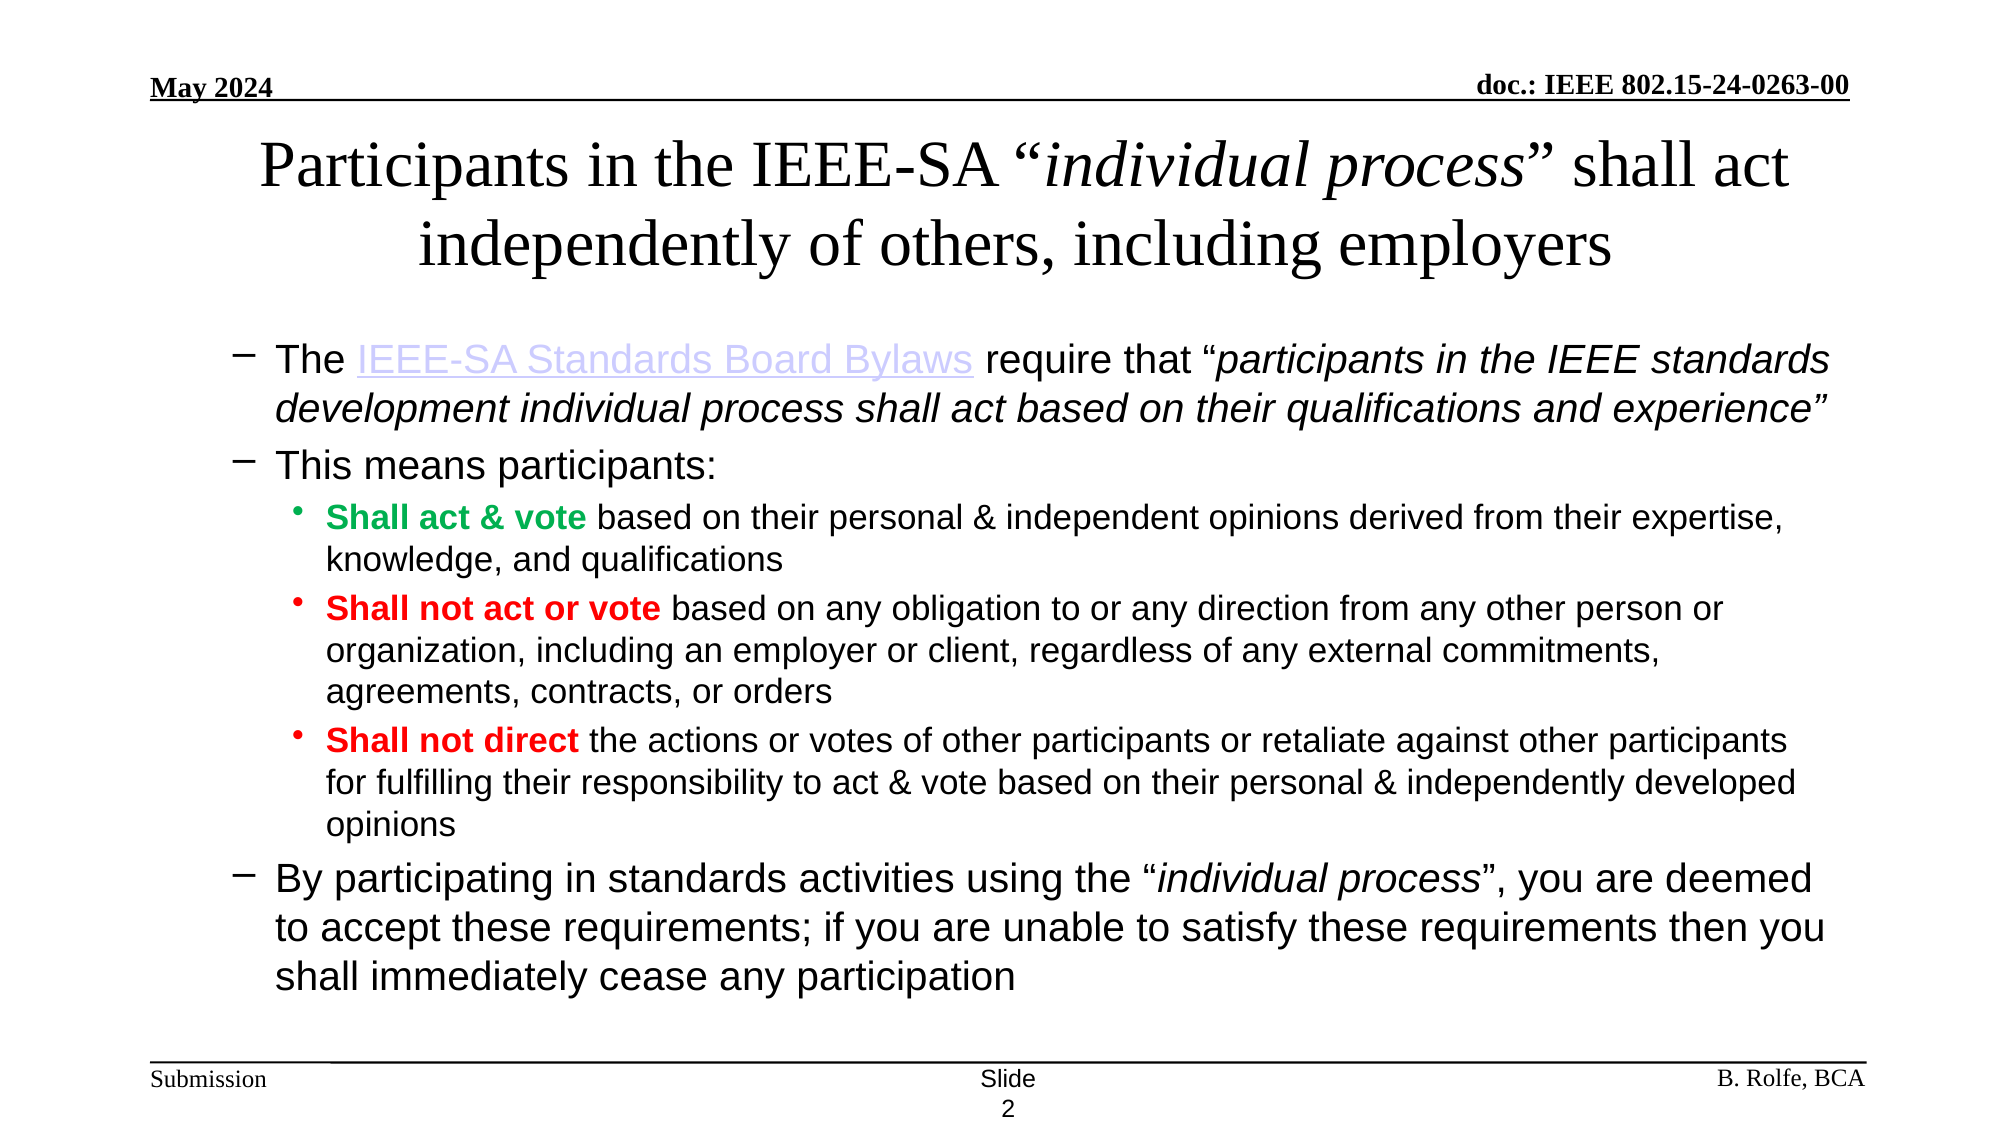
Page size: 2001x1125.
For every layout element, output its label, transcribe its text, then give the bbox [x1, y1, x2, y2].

list The IEEE-SA Standards Board Bylaws require that “participants in the IEEE standards development individual process shall act based on their qualifications and experience” This means participants: Shall act & vote based on their personal & independent opinions derived from their expertise, knowledge, and qualifications Shall not act or vote based on any obligation to or any direction from any other person or organization, including an employer or client, regardless of any external commitments, agreements, contracts, or orders Shall not direct the actions or votes of other participants or retaliate against other participants for fulfilling their responsibility to act & vote based on their personal & independently developed opinions By participating in standards activities using the “individual process”, you are deemed to accept these requirements; if you are unable to satisfy these requirements then you shall immediately cease any participation [150, 324, 1850, 1063]
slide_number Slide 2 [969, 1062, 1047, 1125]
title Participants in the IEEE-SA “individual process” shall act independently of others, including employers [99, 112, 1950, 288]
